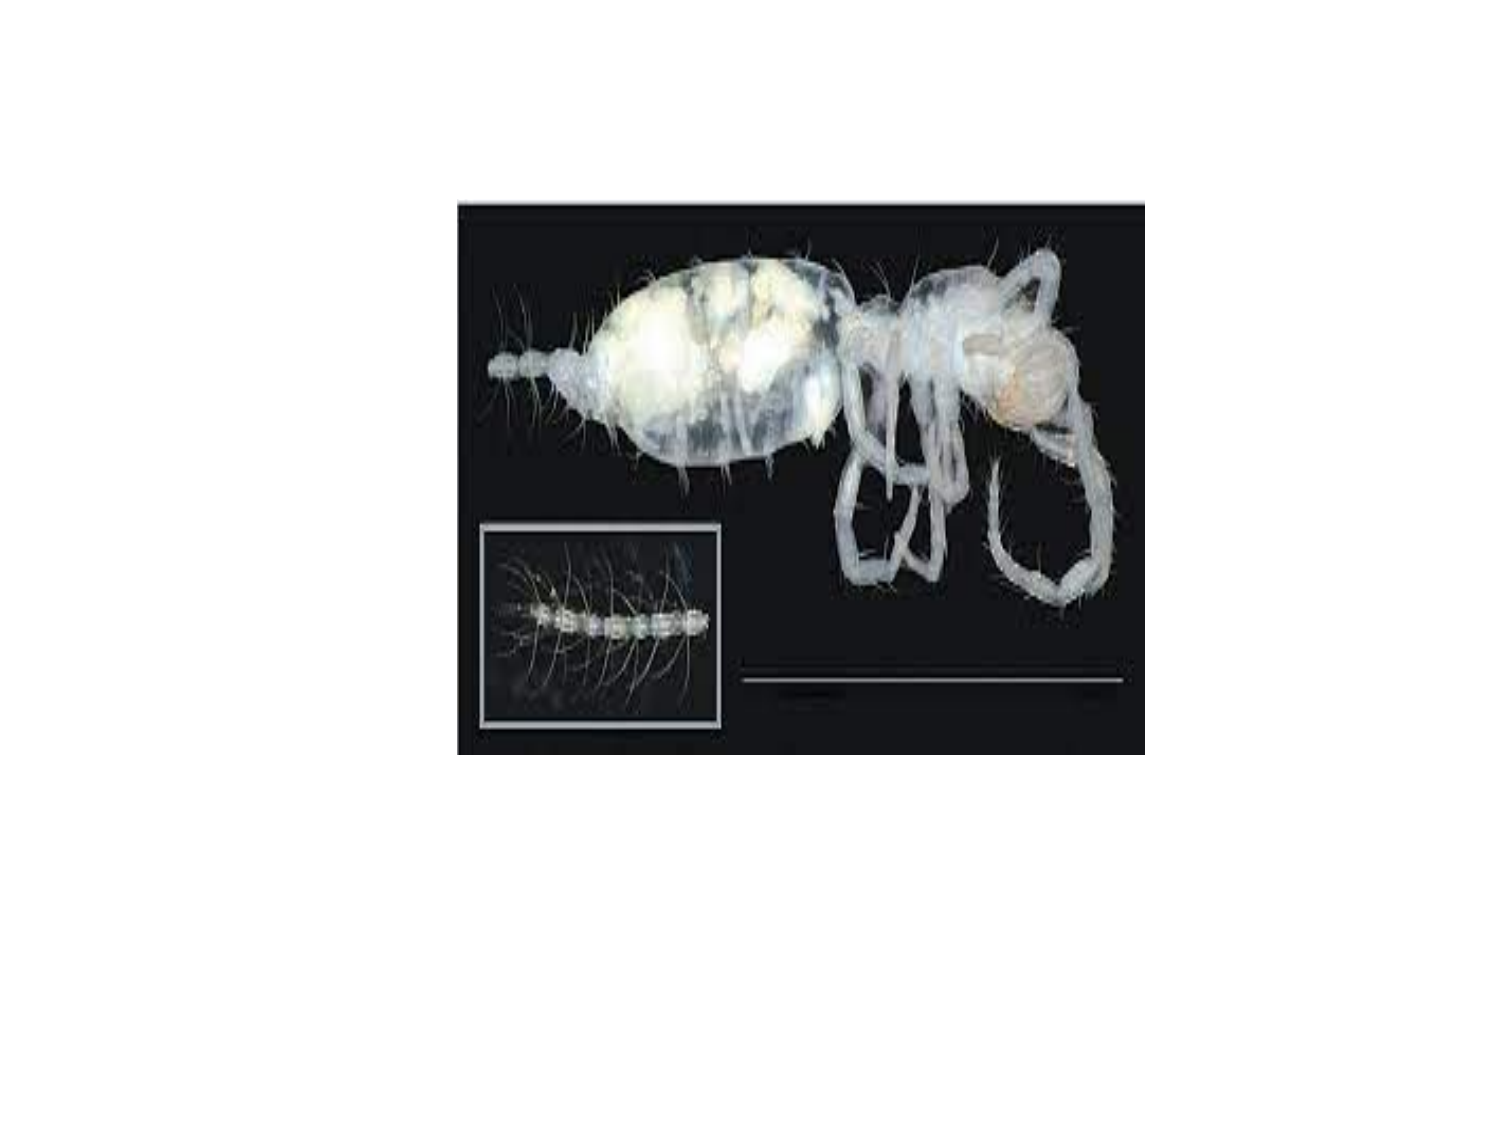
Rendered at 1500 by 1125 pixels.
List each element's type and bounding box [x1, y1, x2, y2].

list [456, 198, 1145, 755]
